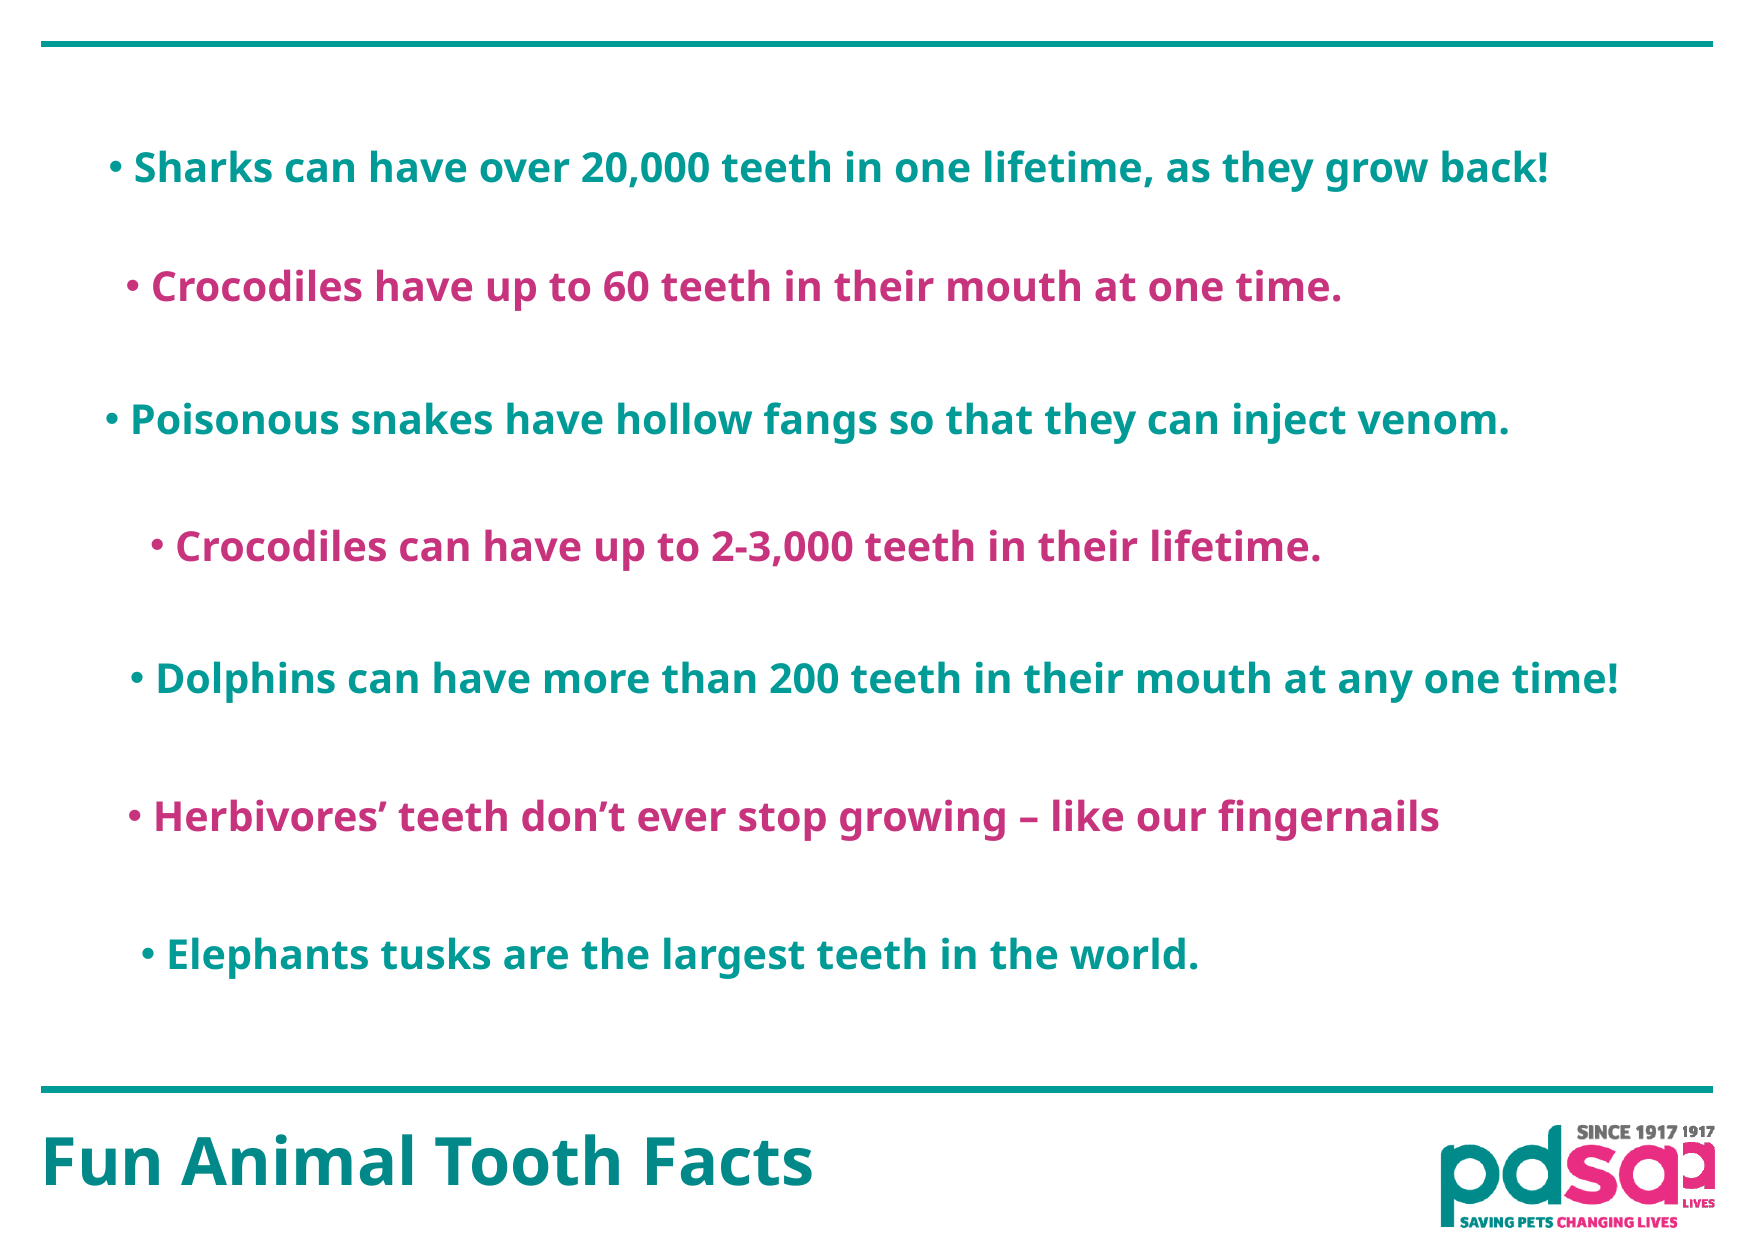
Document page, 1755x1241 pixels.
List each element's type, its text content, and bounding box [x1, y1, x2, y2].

text_box Poisonous snakes have hollow fangs so that they can inject venom. [90, 385, 1526, 450]
text_box Crocodiles have up to 60 teeth in their mouth at one time. [110, 253, 1358, 318]
text_box Elephants tusks are the largest teeth in the world. [126, 921, 1215, 986]
text_box Dolphins can have more than 200 teeth in their mouth at any one time! [115, 644, 1634, 710]
picture [1435, 1119, 1715, 1234]
title Fun Animal Tooth Facts [40, 1119, 1279, 1198]
text_box Crocodiles can have up to 2-3,000 teeth in their lifetime. [135, 512, 1337, 577]
text_box Sharks can have over 20,000 teeth in one lifetime, as they grow back! [93, 134, 1637, 199]
text_box Herbivores’ teeth don’t ever stop growing – like our fingernails [112, 783, 1456, 848]
